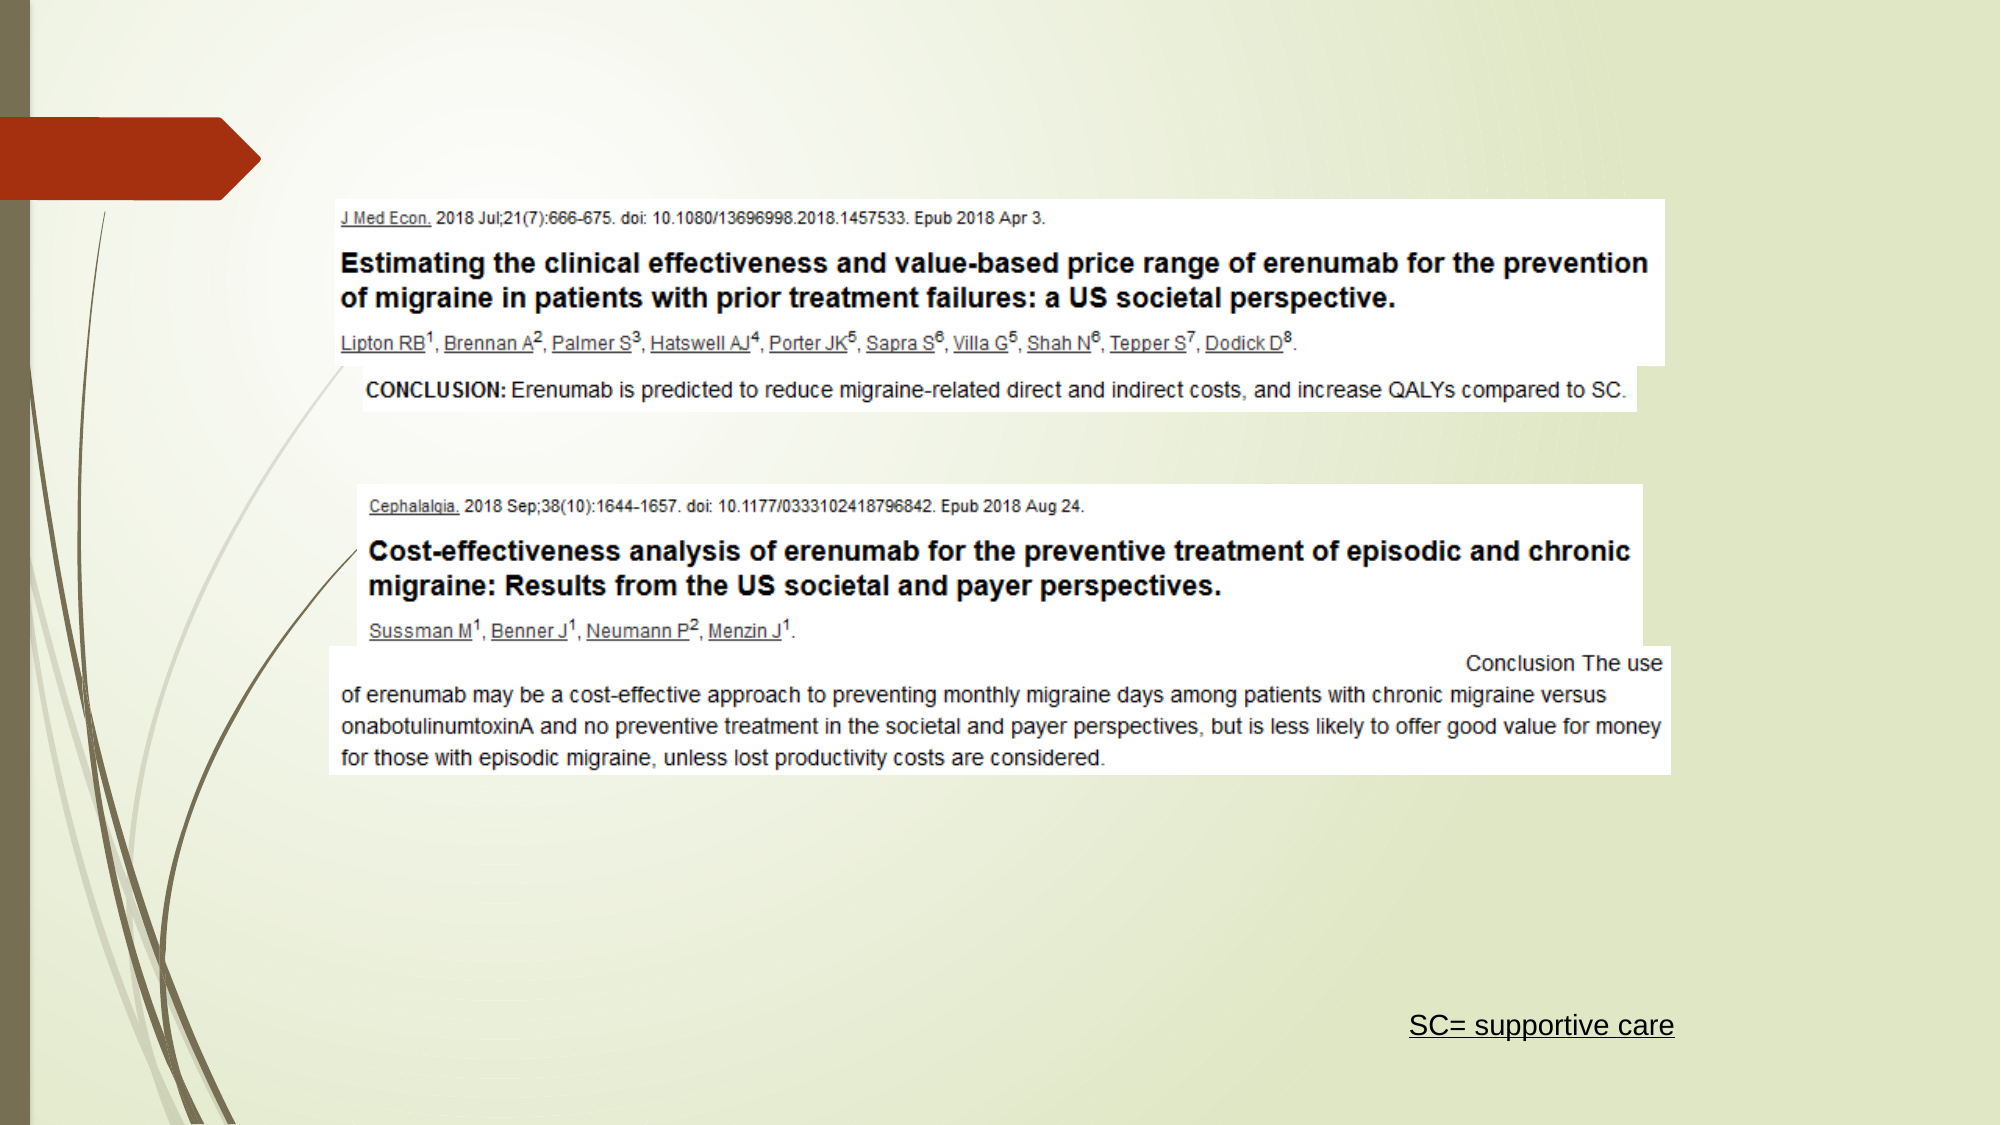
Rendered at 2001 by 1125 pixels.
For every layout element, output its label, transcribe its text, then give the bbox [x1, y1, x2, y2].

text_box SC= supportive care [1394, 998, 1691, 1049]
picture [329, 484, 1671, 775]
picture [334, 199, 1665, 413]
